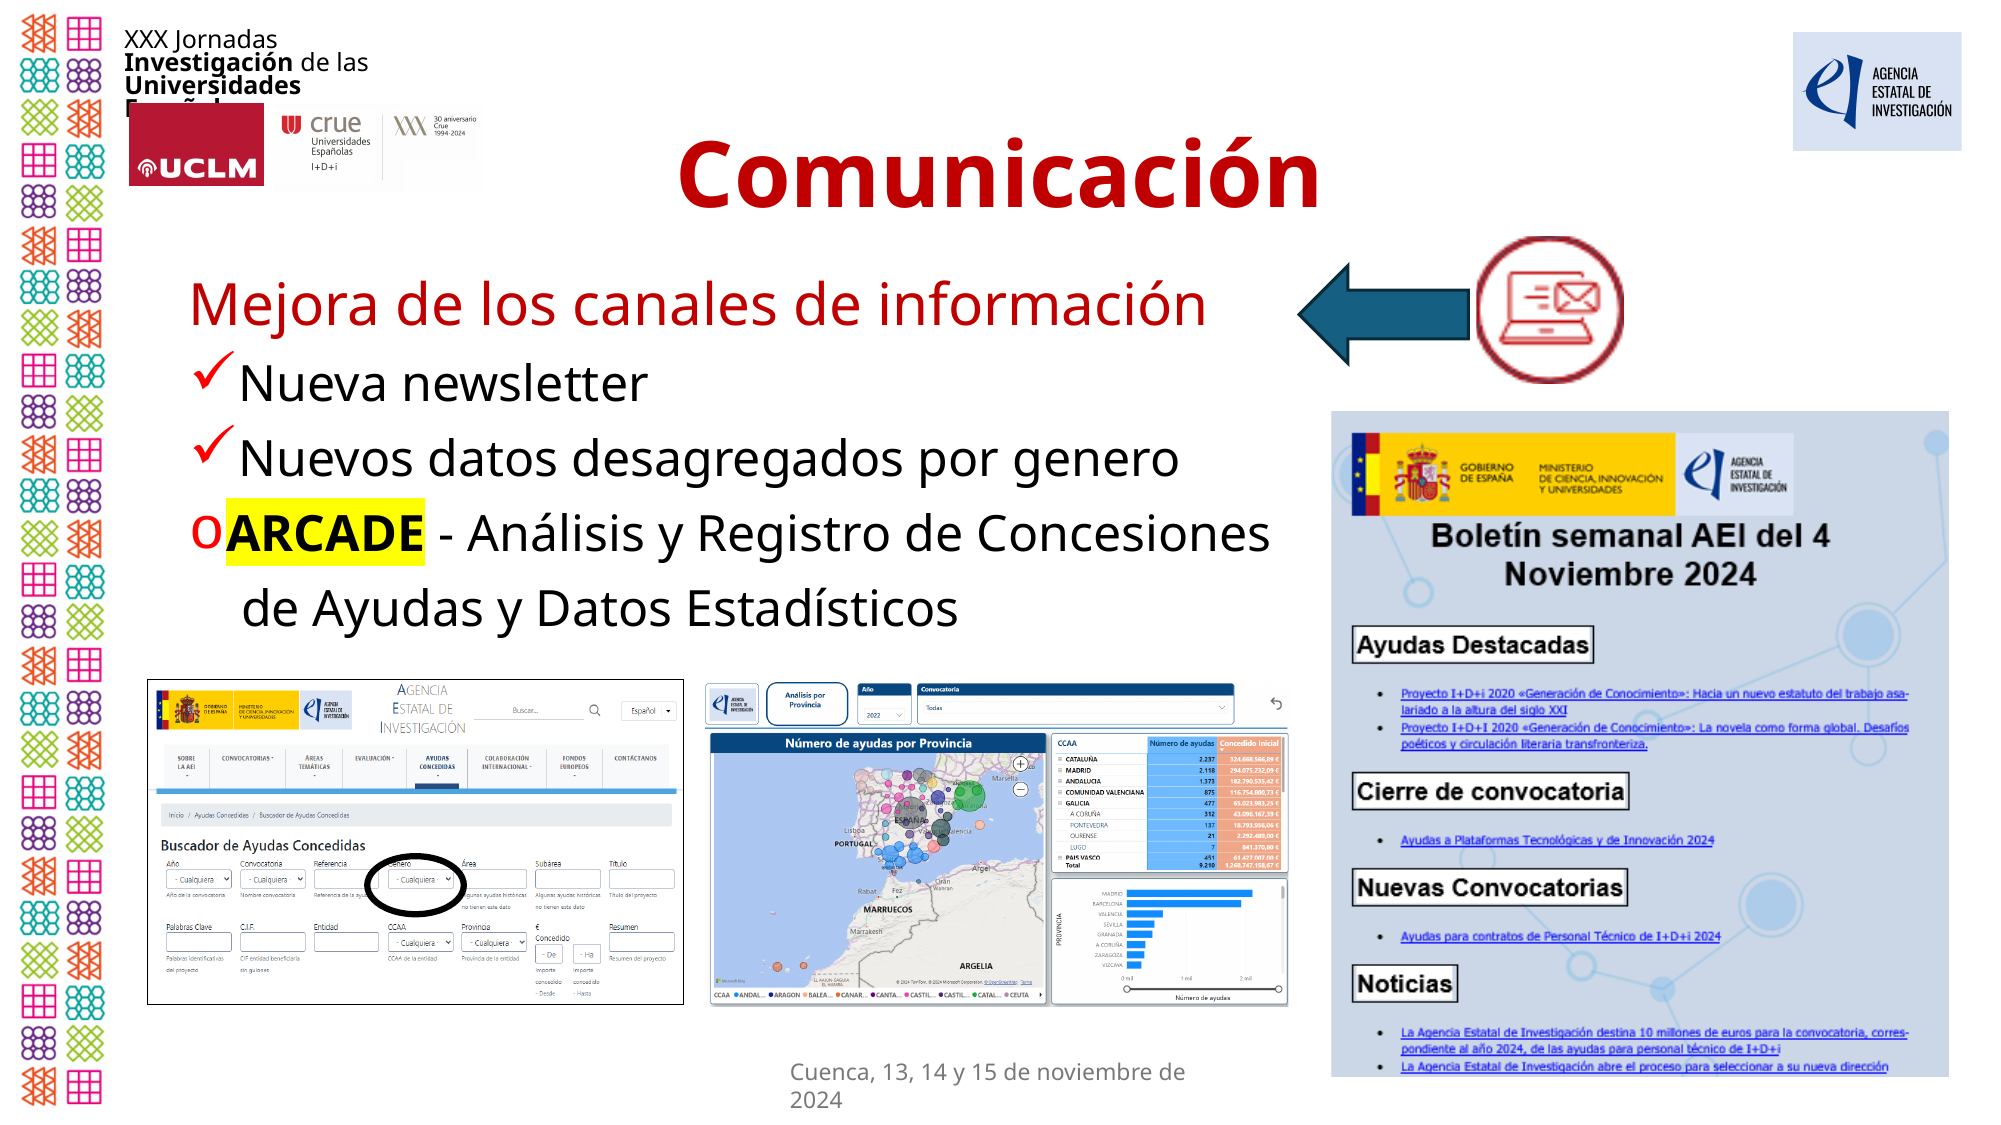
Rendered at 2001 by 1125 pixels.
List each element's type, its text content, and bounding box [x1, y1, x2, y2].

text_box [1296, 261, 1470, 368]
picture [16, 12, 109, 1113]
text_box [146, 678, 685, 1006]
picture [702, 680, 1291, 1008]
picture [1475, 235, 1625, 385]
text_box Comunicación [137, 69, 1863, 287]
picture [129, 103, 137, 186]
slide_number Cuenca, 13, 14 y 15 de noviembre de 2024 [774, 1055, 1225, 1116]
picture [1793, 32, 1962, 151]
text_box Mejora de los canales de información Nueva newsletter Nuevos datos desagregados por genero ARCADE - Análisis y Registro de Concesiones de Ayudas y Datos Estadísticos [174, 267, 1922, 982]
picture [1329, 411, 1950, 1077]
